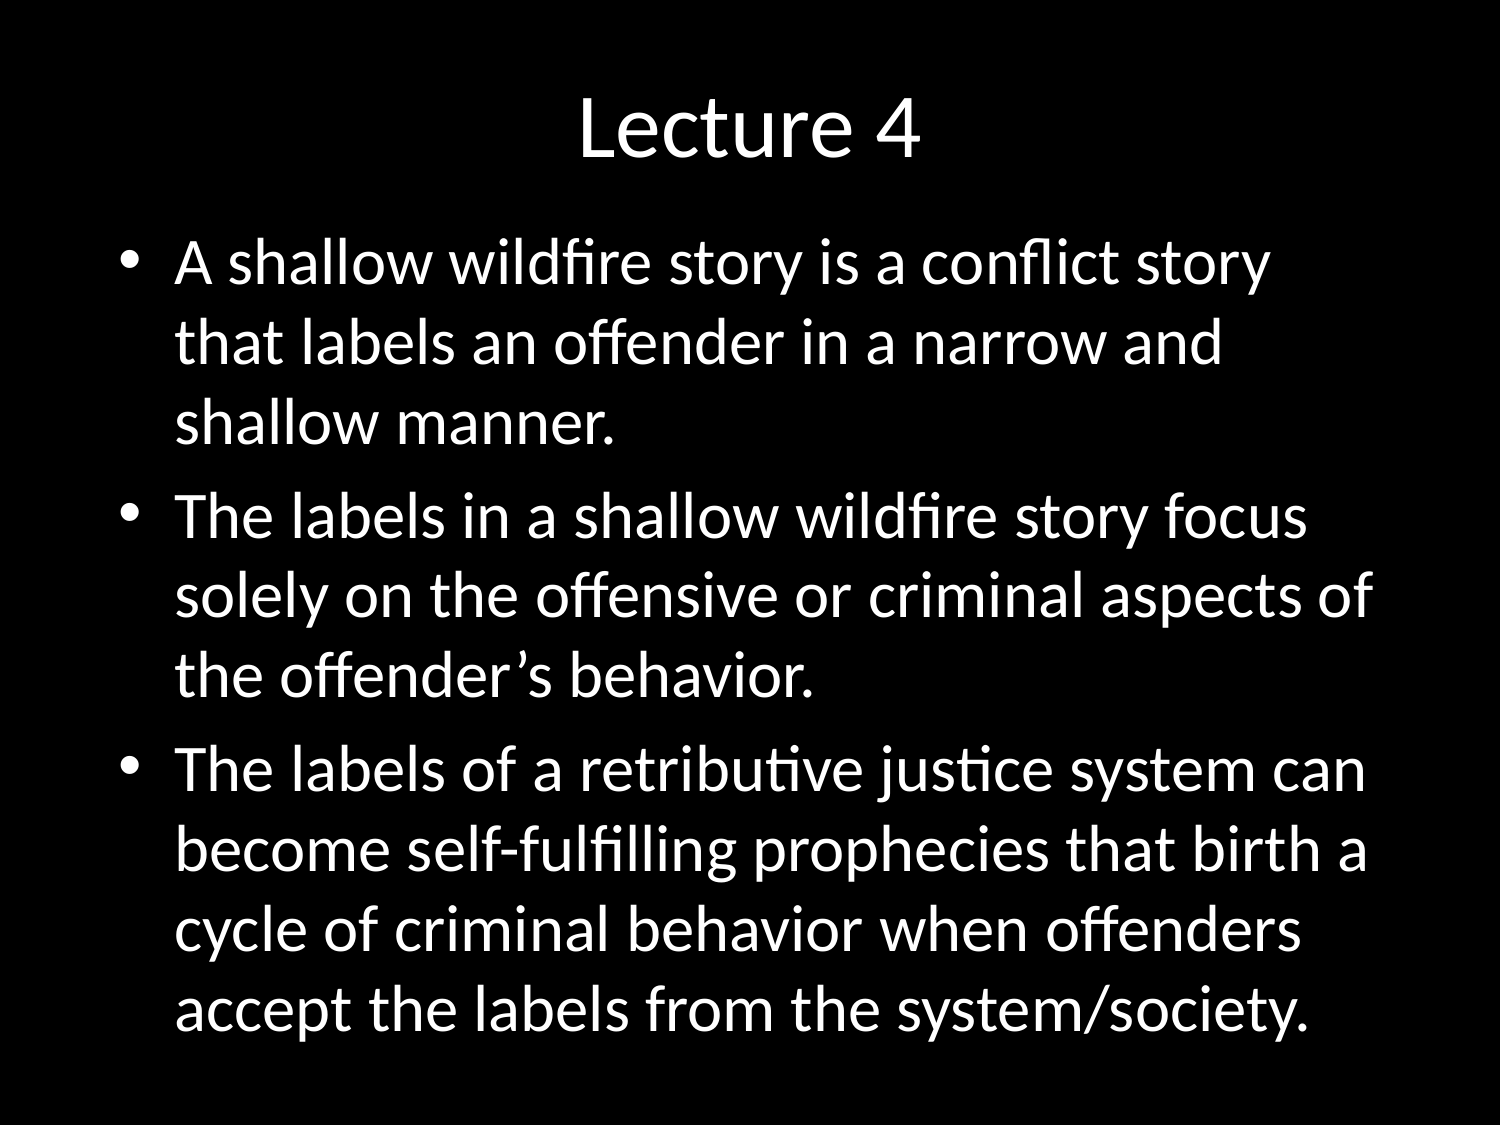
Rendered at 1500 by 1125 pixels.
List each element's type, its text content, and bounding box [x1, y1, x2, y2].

title Lecture 4 [75, 45, 1425, 197]
list A shallow wildfire story is a conflict story that labels an offender in a narrow and shallow manner. The labels in a shallow wildfire story focus solely on the offensive or criminal aspects of the offender’s behavior. The labels of a retributive justice system can become self-fulfilling prophecies that birth a cycle of criminal behavior when offenders accept the labels from the system/society. [103, 210, 1397, 1066]
